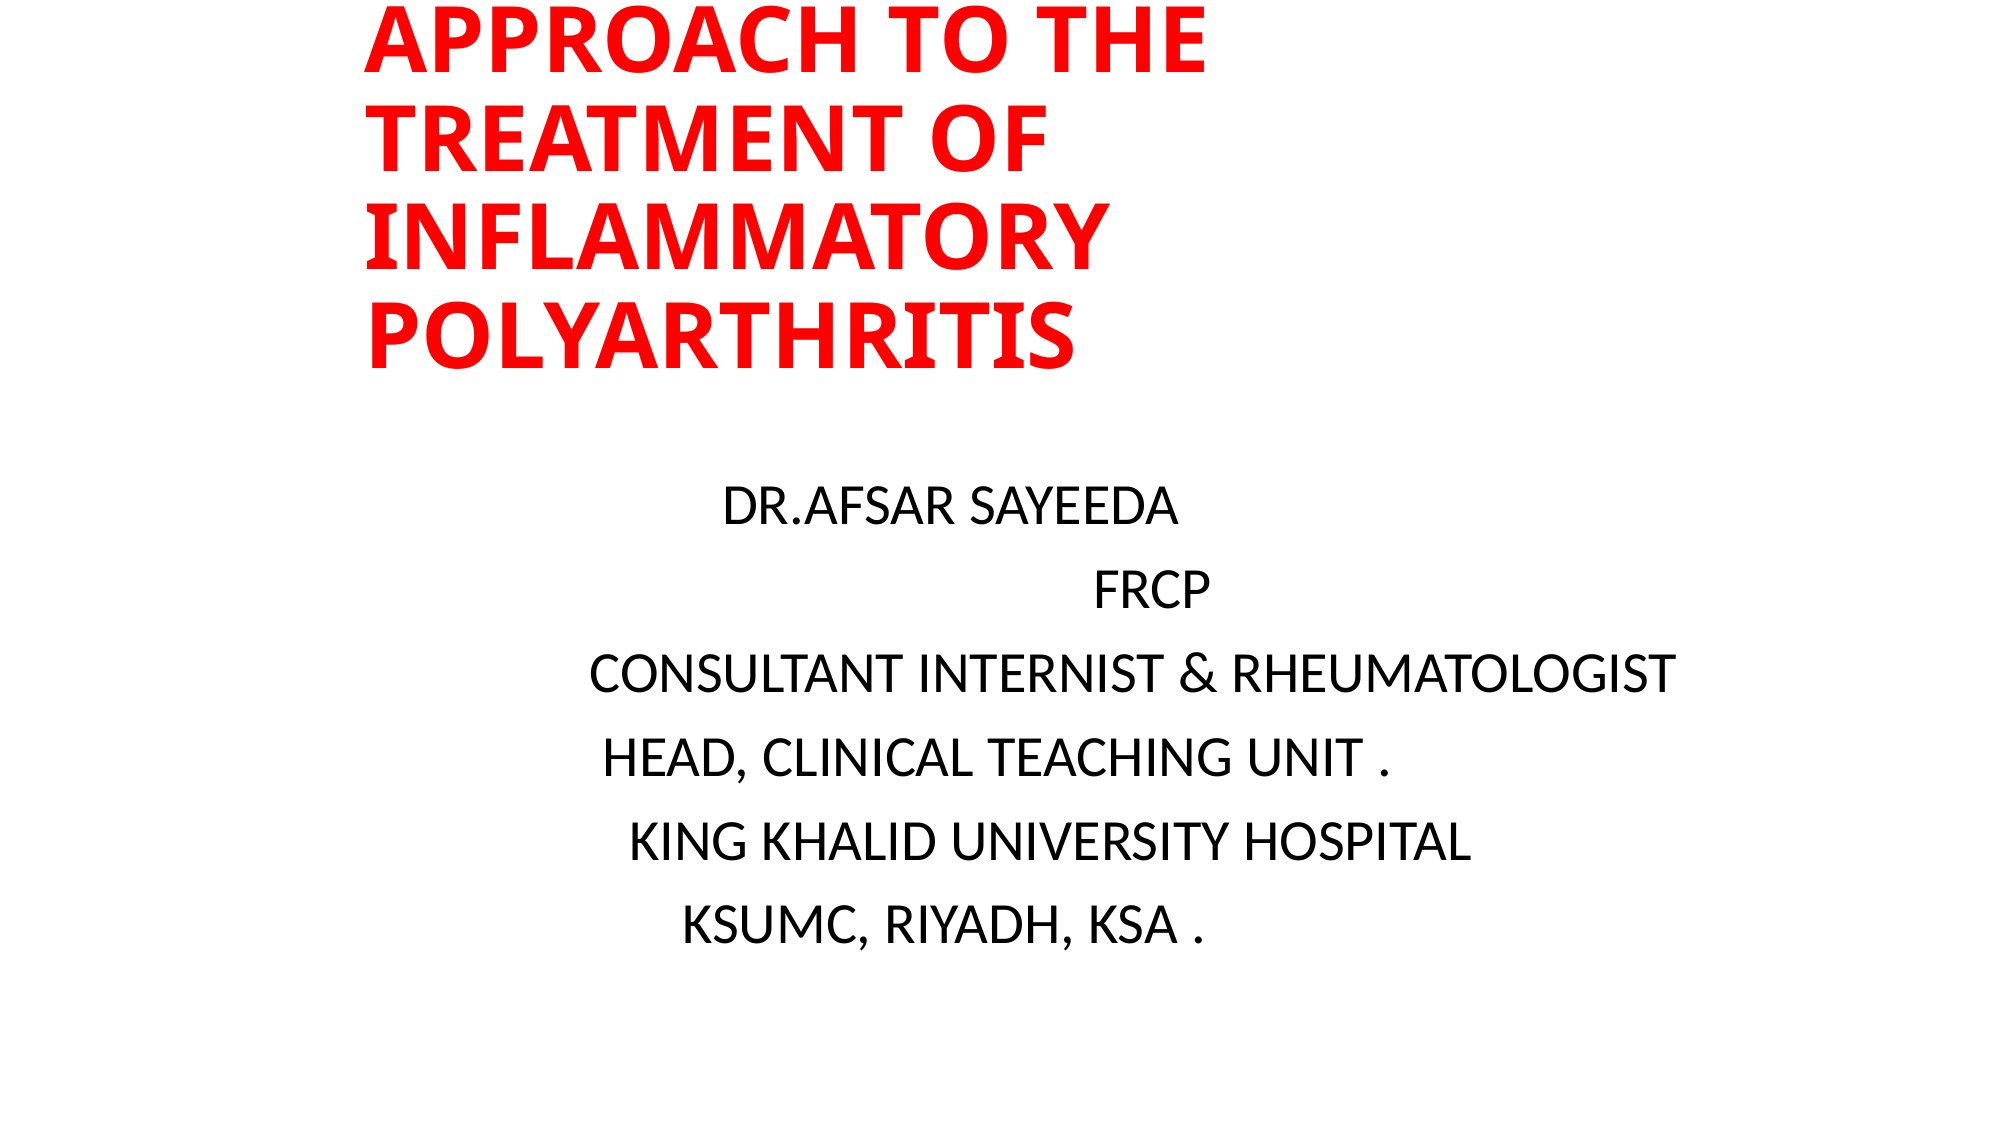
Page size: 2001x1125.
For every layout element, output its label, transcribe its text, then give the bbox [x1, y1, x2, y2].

title APPROACH TO THE TREATMENT OF INFLAMMATORY POLYARTHRITIS [349, 82, 1680, 299]
list DR.AFSAR SAYEEDA FRCP CONSULTANT INTERNIST & RHEUMATOLOGIST HEAD, CLINICAL TEACHING UNIT . KING KHALID UNIVERSITY HOSPITAL KSUMC, RIYADH, KSA . [137, 299, 1863, 1014]
